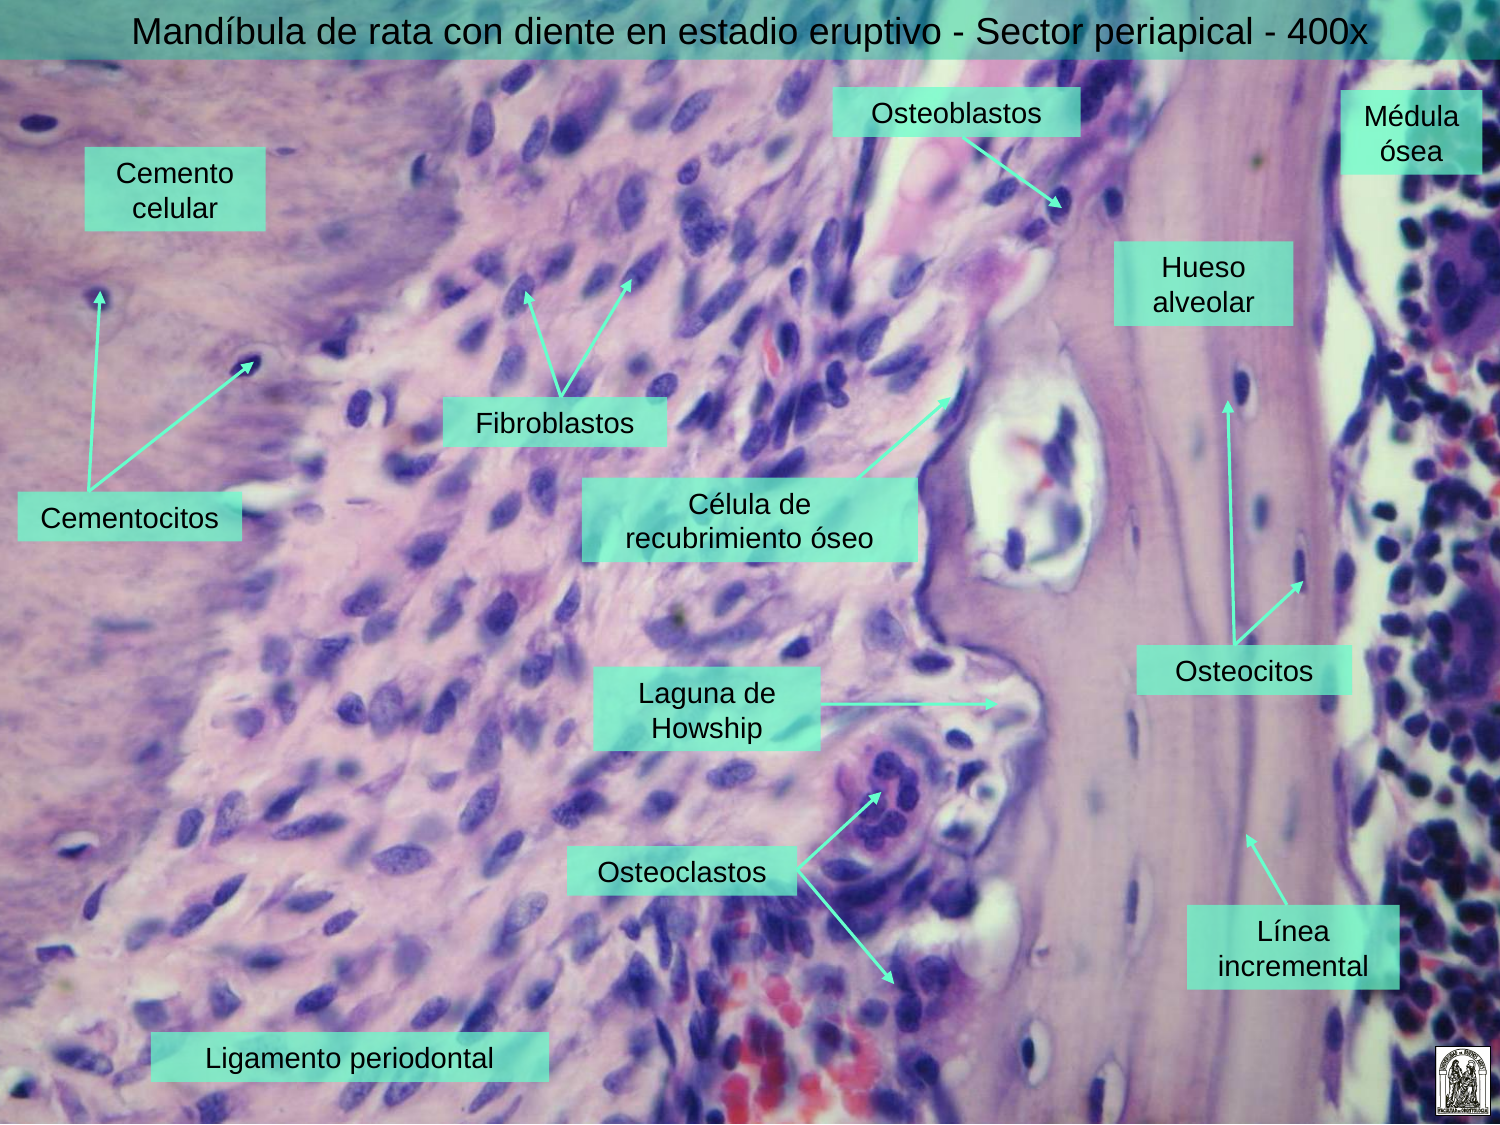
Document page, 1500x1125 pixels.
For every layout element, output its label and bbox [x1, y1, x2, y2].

text_box [17, 86, 1491, 1116]
picture [0, 0, 1500, 1125]
